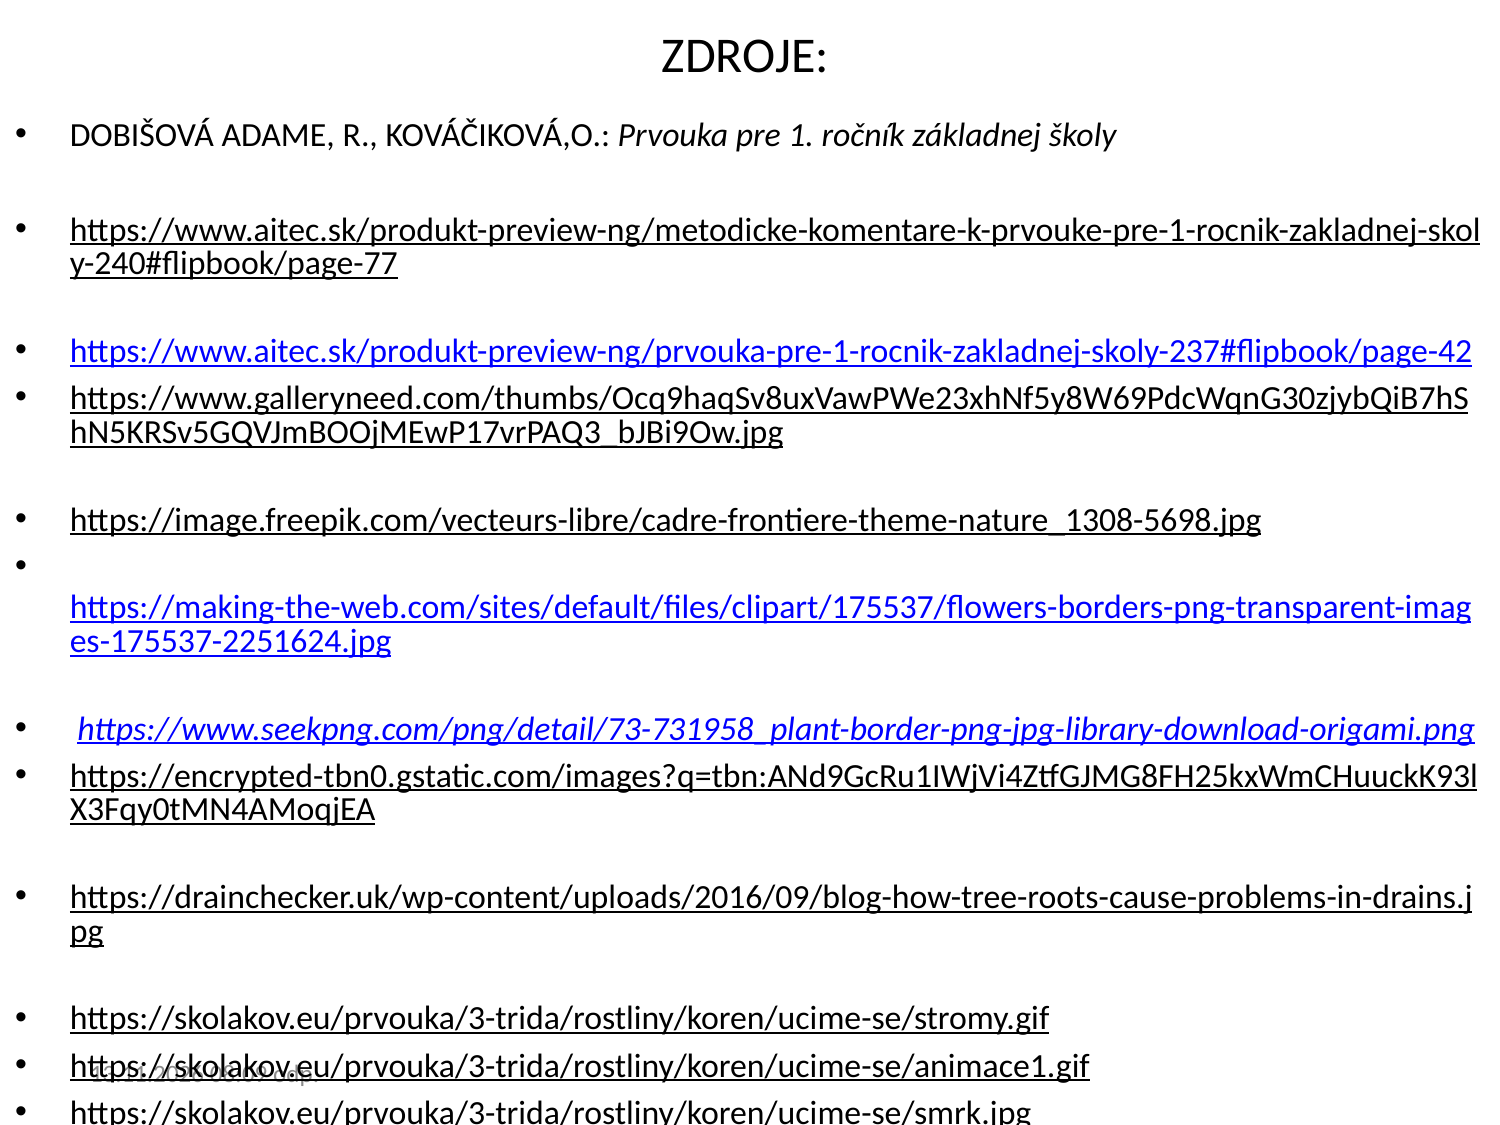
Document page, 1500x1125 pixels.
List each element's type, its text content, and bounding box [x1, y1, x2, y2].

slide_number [75, 1042, 425, 1103]
title ZDROJE: [70, 0, 1421, 105]
list DOBIŠOVÁ ADAME, R., KOVÁČIKOVÁ,O.: Prvouka pre 1. ročník základnej školy https://www.aitec.sk/produkt-preview-ng/metodicke-komentare-k-prvouke-pre-1-rocnik-zakladnej-skoly-240#flipbook/page-77 https://www.aitec.sk/produkt-preview-ng/prvouka-pre-1-rocnik-zakladnej-skoly-237#flipbook/page-42 https://www.galleryneed.com/thumbs/Ocq9haqSv8uxVawPWe23xhNf5y8W69PdcWqnG30zjybQiB7hShN5KRSv5GQVJmBOOjMEwP17vrPAQ3_bJBi9Ow.jpg https://image.freepik.com/vecteurs-libre/cadre-frontiere-theme-nature_1308-5698.jpg https://making-the-web.com/sites/default/files/clipart/175537/flowers-borders-png-transparent-images-175537-2251624.jpg https://www.seekpng.com/png/detail/73-731958_plant-border-png-jpg-library-download-origami.png https://encrypted-tbn0.gstatic.com/images?q=tbn:ANd9GcRu1IWjVi4ZtfGJMG8FH25kxWmCHuuckK93lX3Fqy0tMN4AMoqjEA https://drainchecker.uk/wp-content/uploads/2016/09/blog-how-tree-roots-cause-problems-in-drains.jpg https://skolakov.eu/prvouka/3-trida/rostliny/koren/ucime-se/stromy.gif https://skolakov.eu/prvouka/3-trida/rostliny/koren/ucime-se/animace1.gif https://skolakov.eu/prvouka/3-trida/rostliny/koren/ucime-se/smrk.jpg https://skolakov.eu/prvouka/3-trida/rostliny/koren/ucime-se/borovice.jpg https://designremont.net/images/kornevaya_sistema_eli.jpg http://zalesak.eu/wp-content/uploads/991.jpg [0, 105, 1500, 1125]
